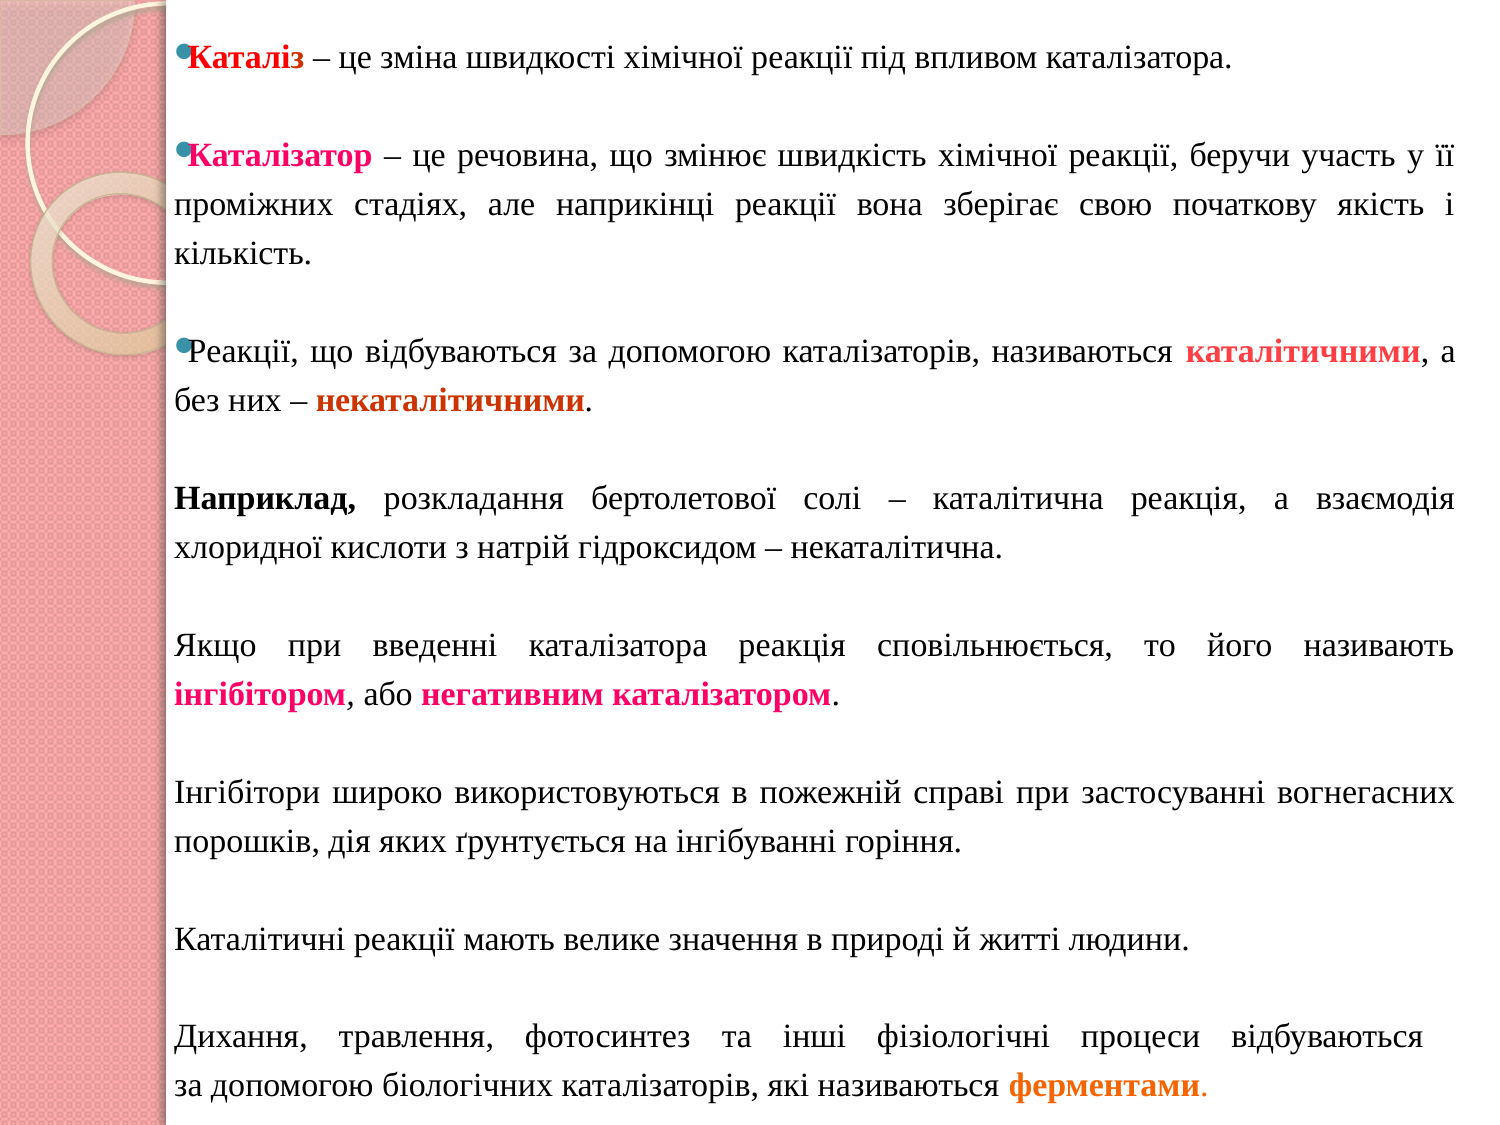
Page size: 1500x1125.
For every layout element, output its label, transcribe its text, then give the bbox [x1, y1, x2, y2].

list Каталіз – це зміна швидкості хімічної реакції під впливом каталізатора. Каталізатор – це речовина, що змінює швидкість хімічної реакції, беручи участь у її проміжних стадіях, але наприкінці реакції вона зберігає свою початкову якість і кількість. Реакції, що відбуваються за допомогою каталізаторів, називаються каталітичними, а без них – некаталітичними. Наприклад, розкладання бертолетової солі – каталітична реакція, а взаємодія хлоридної кислоти з натрій гідроксидом – некаталітична. Якщо при введенні каталізатора реакція сповільнюється, то його називають інгібітором, або негативним каталізатором. Інгібітори широко використовуються в пожежній справі при застосуванні вогнегасних порошків, дія яких ґрунтується на інгібуванні горіння. Каталітичні реакції мають велике значення в природі й житті людини. Дихання, травлення, фотосинтез та інші фізіологічні процеси відбуваються за допомогою біологічних каталізаторів, які називаються ферментами. [159, 19, 1471, 1125]
